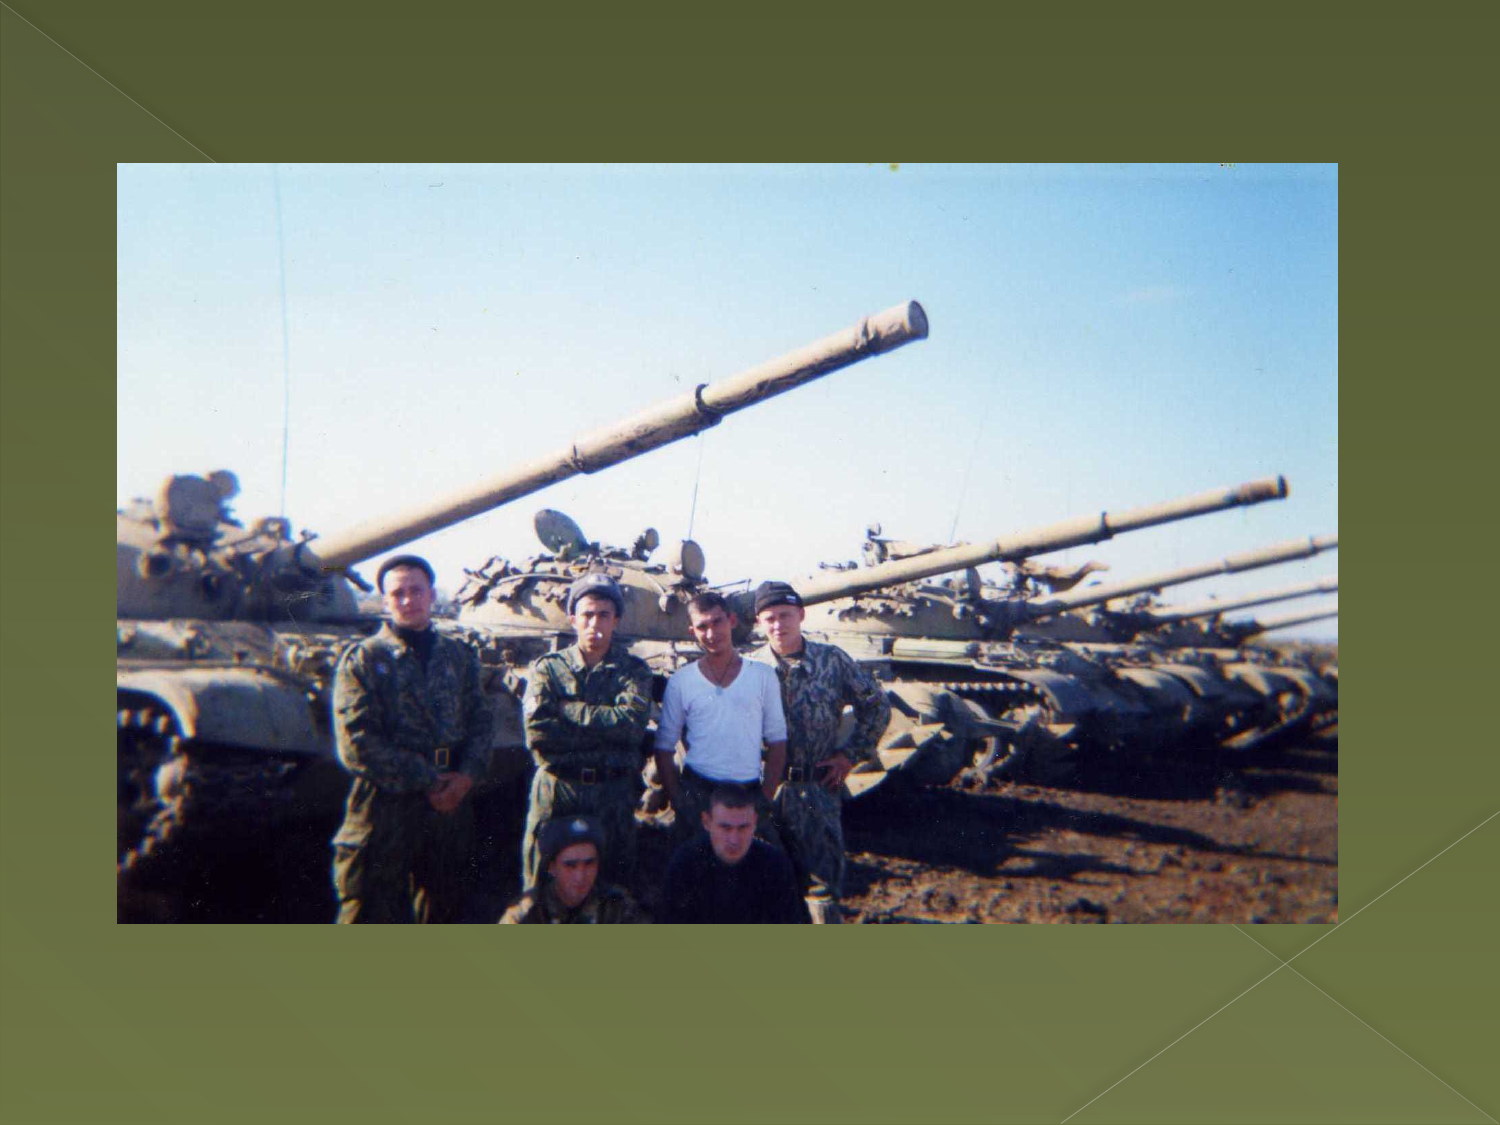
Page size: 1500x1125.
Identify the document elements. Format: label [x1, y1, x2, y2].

picture [116, 163, 1338, 924]
